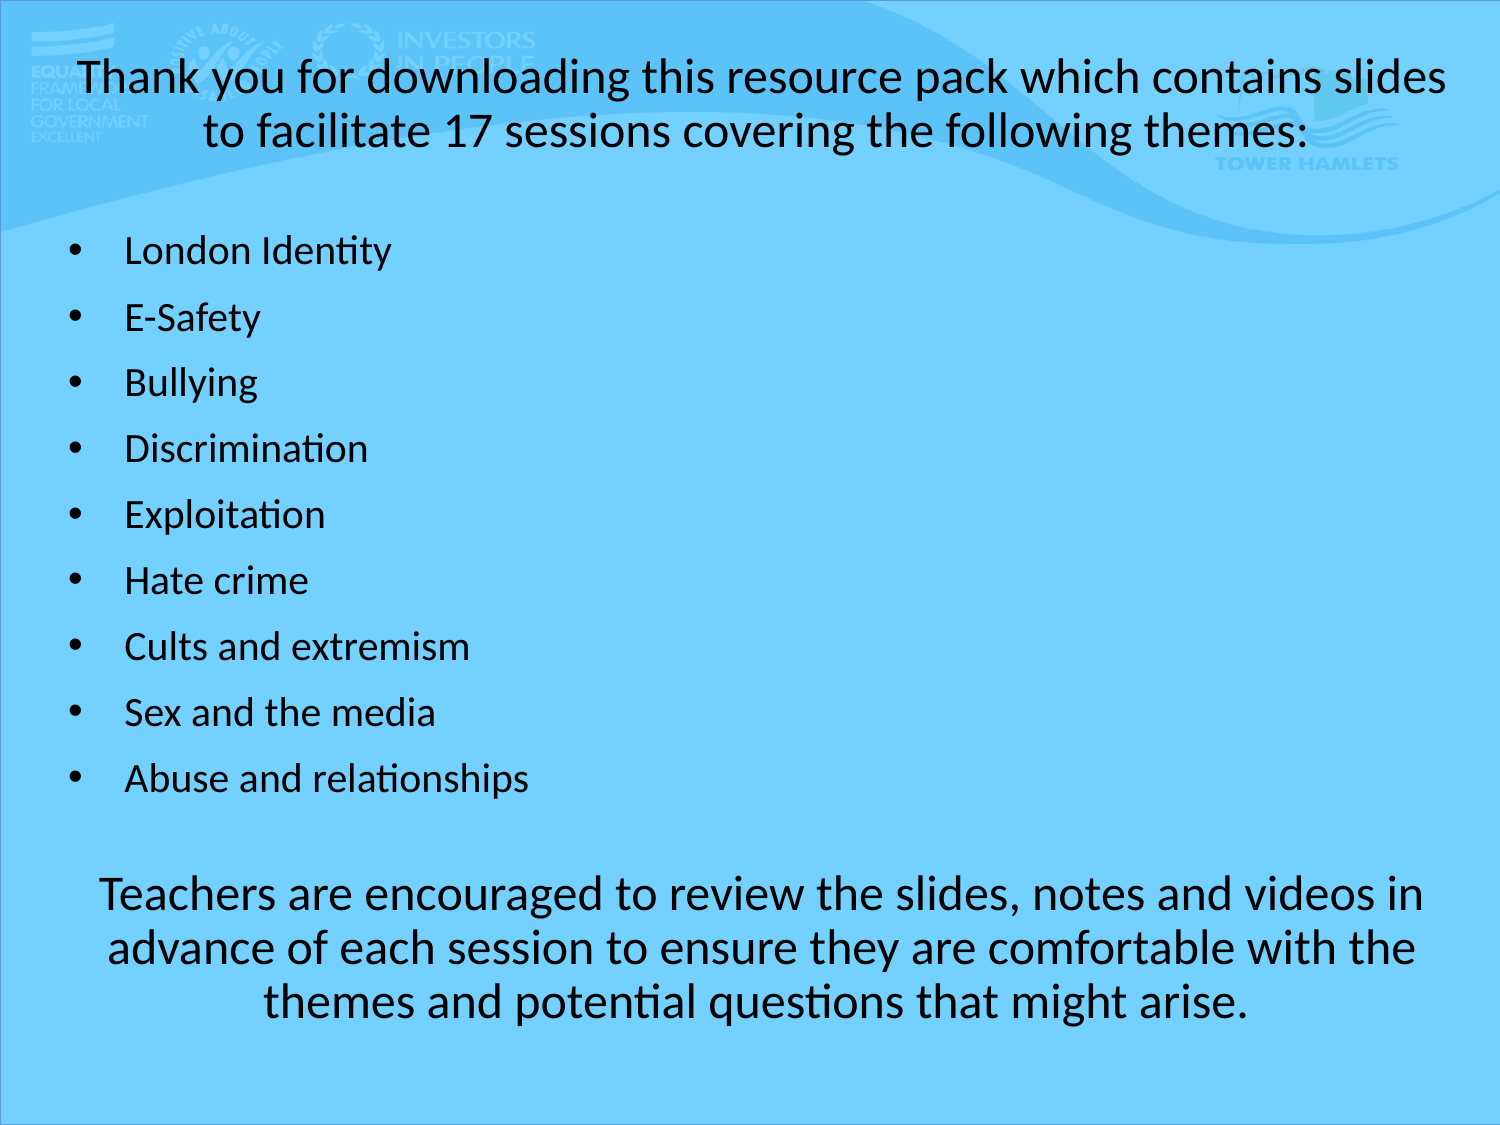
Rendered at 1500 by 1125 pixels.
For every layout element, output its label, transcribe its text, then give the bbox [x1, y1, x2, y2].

text_box Thank you for downloading this resource pack which contains slides to facilitate 17 sessions covering the following themes: London Identity E-Safety Bullying Discrimination Exploitation Hate crime Cults and extremism Sex and the media Abuse and relationships Teachers are encouraged to review the slides, notes and videos in advance of each session to ensure they are comfortable with the themes and potential questions that might arise. [53, 42, 1471, 1125]
